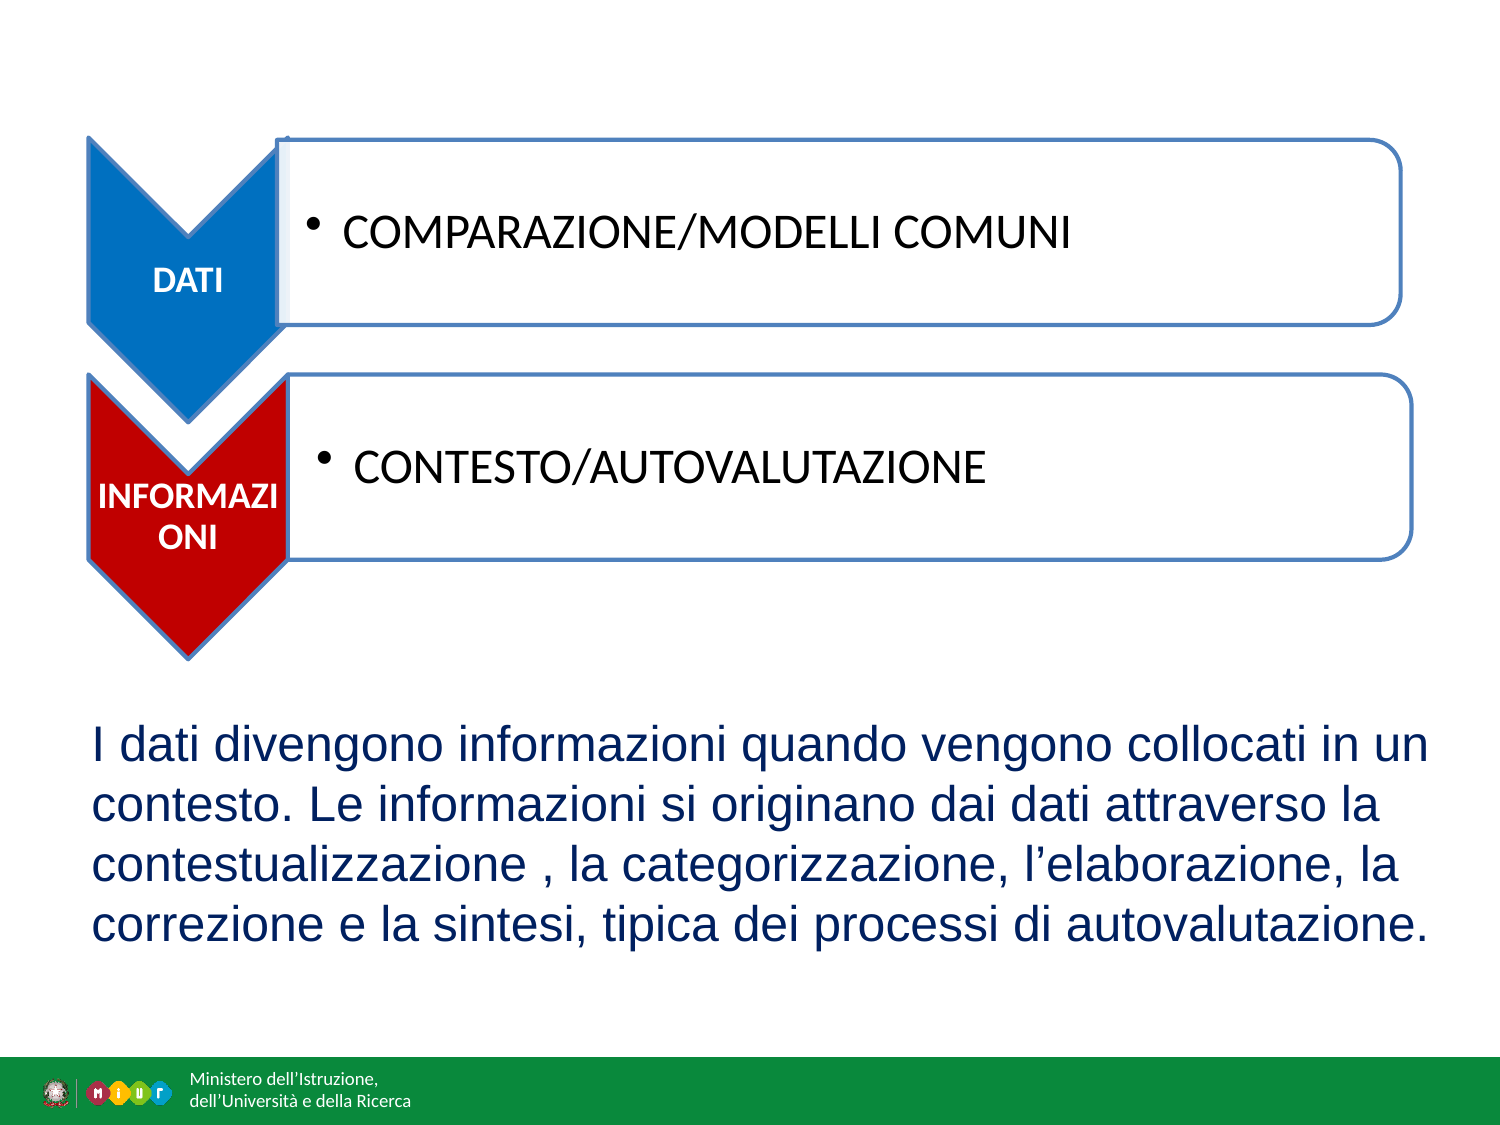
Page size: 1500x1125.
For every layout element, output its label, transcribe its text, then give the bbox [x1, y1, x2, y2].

text_box I dati divengono informazioni quando vengono collocati in un contesto. Le informazioni si originano dai dati attraverso la contestualizzazione , la categorizzazione, l’elaborazione, la correzione e la sintesi, tipica dei processi di autovalutazione. [76, 704, 1459, 959]
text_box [88, 136, 1412, 660]
picture [0, 6, 1500, 1125]
